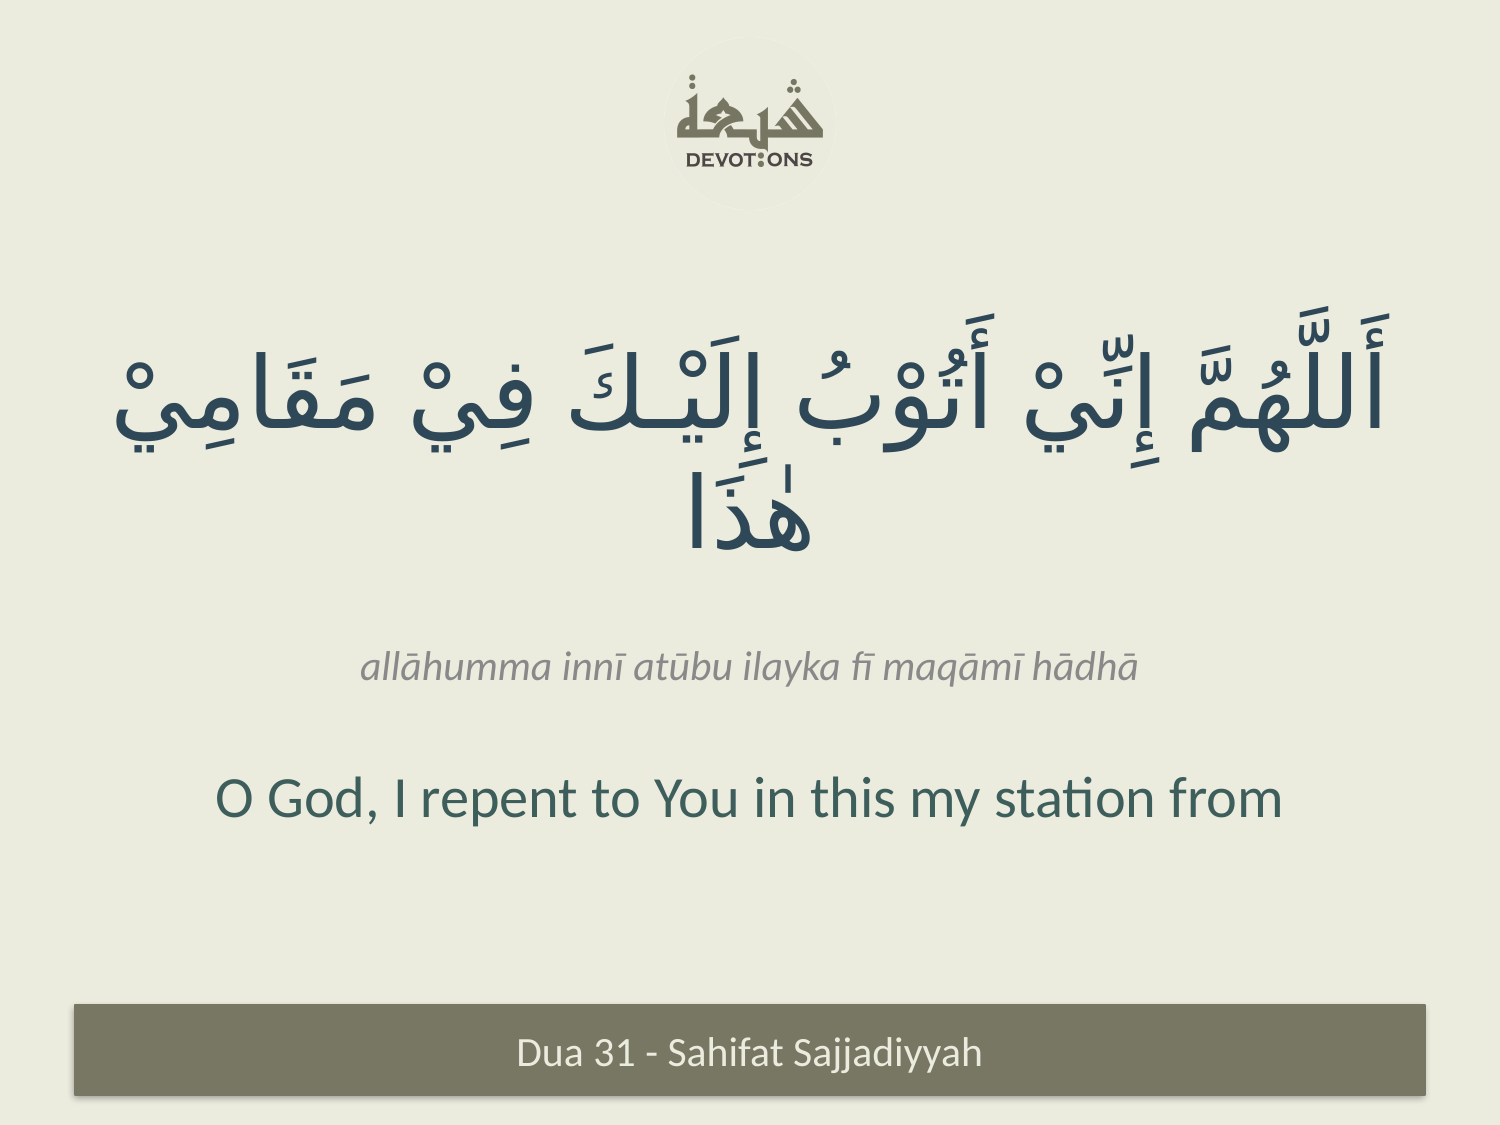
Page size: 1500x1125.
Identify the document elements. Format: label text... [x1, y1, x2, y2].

text_box [74, 1004, 1426, 1096]
text_box Dua 31 - Sahifat Sajjadiyyah [501, 1017, 999, 1083]
text_box أَللَّهُمَّ إِنِّيْ أَتُوْبُ إِلَيْـكَ فِيْ مَقَامِيْ هٰذَا allāhumma innī atūbu ilayka fī maqāmī hādhā O God, I repent to You in this my station from [74, 321, 1425, 836]
picture [656, 29, 844, 218]
